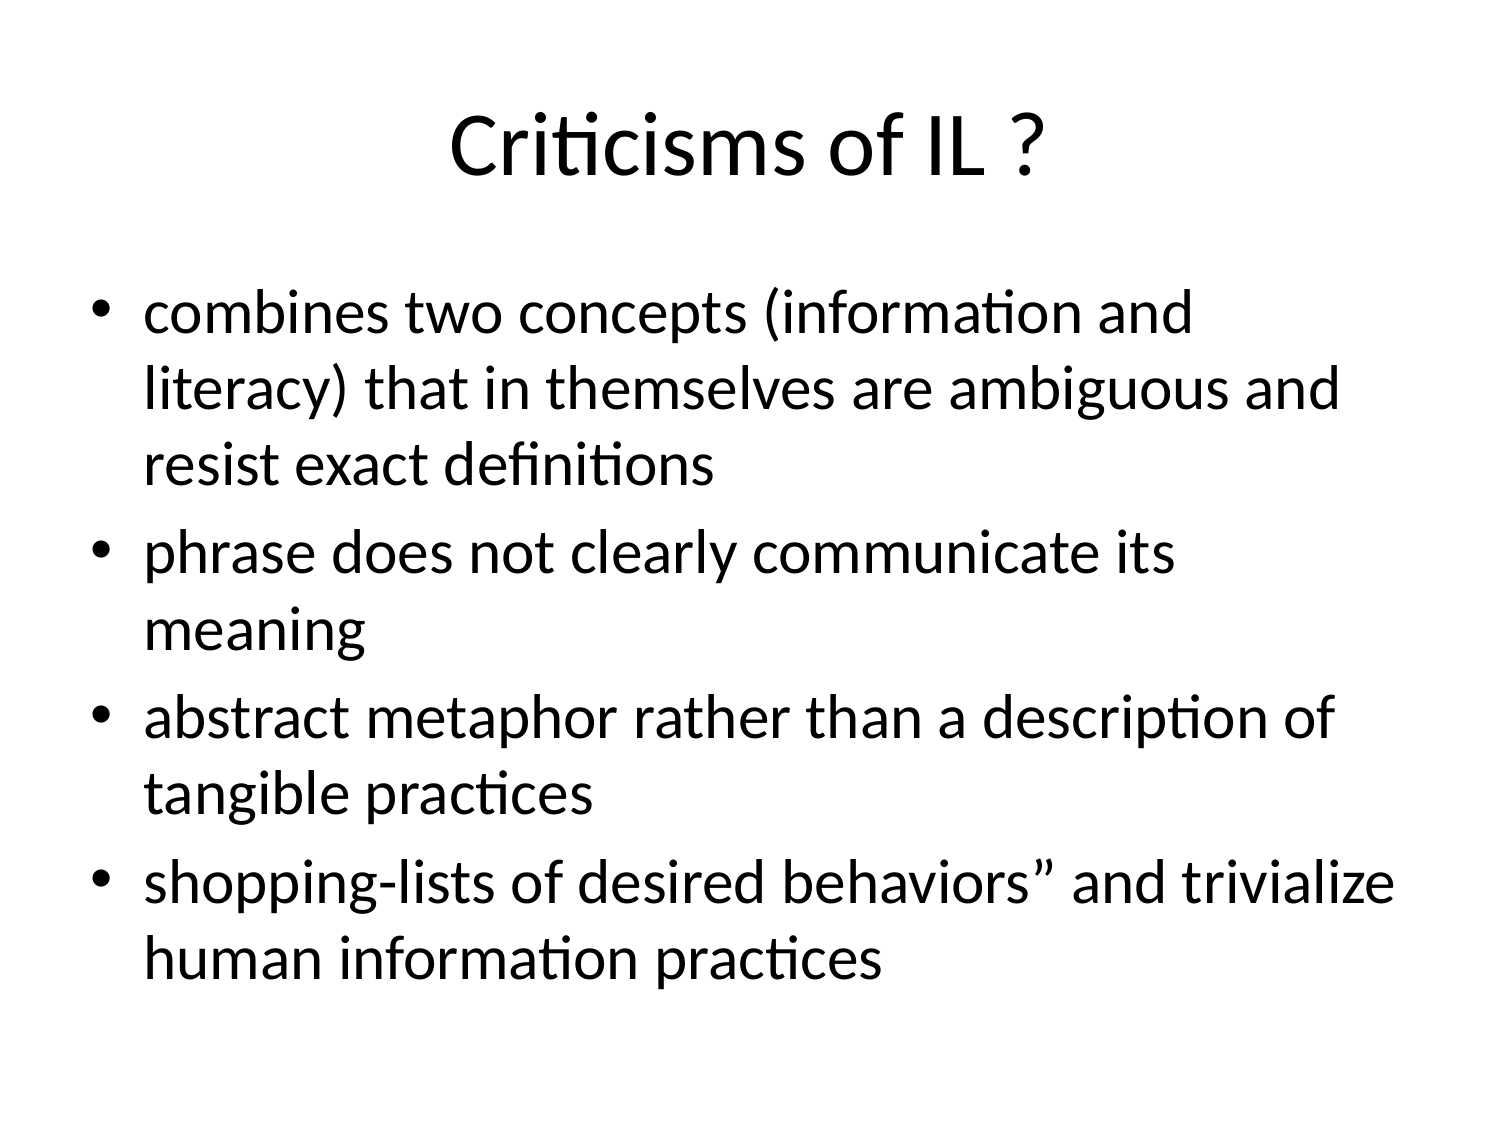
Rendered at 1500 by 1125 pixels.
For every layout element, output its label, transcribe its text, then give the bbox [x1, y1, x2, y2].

title Criticisms of IL ? [75, 45, 1425, 233]
list combines two concepts (information and literacy) that in themselves are ambiguous and resist exact definitions phrase does not clearly communicate its meaning abstract metaphor rather than a description of tangible practices shopping-lists of desired behaviors” and trivialize human information practices [75, 262, 1425, 1005]
